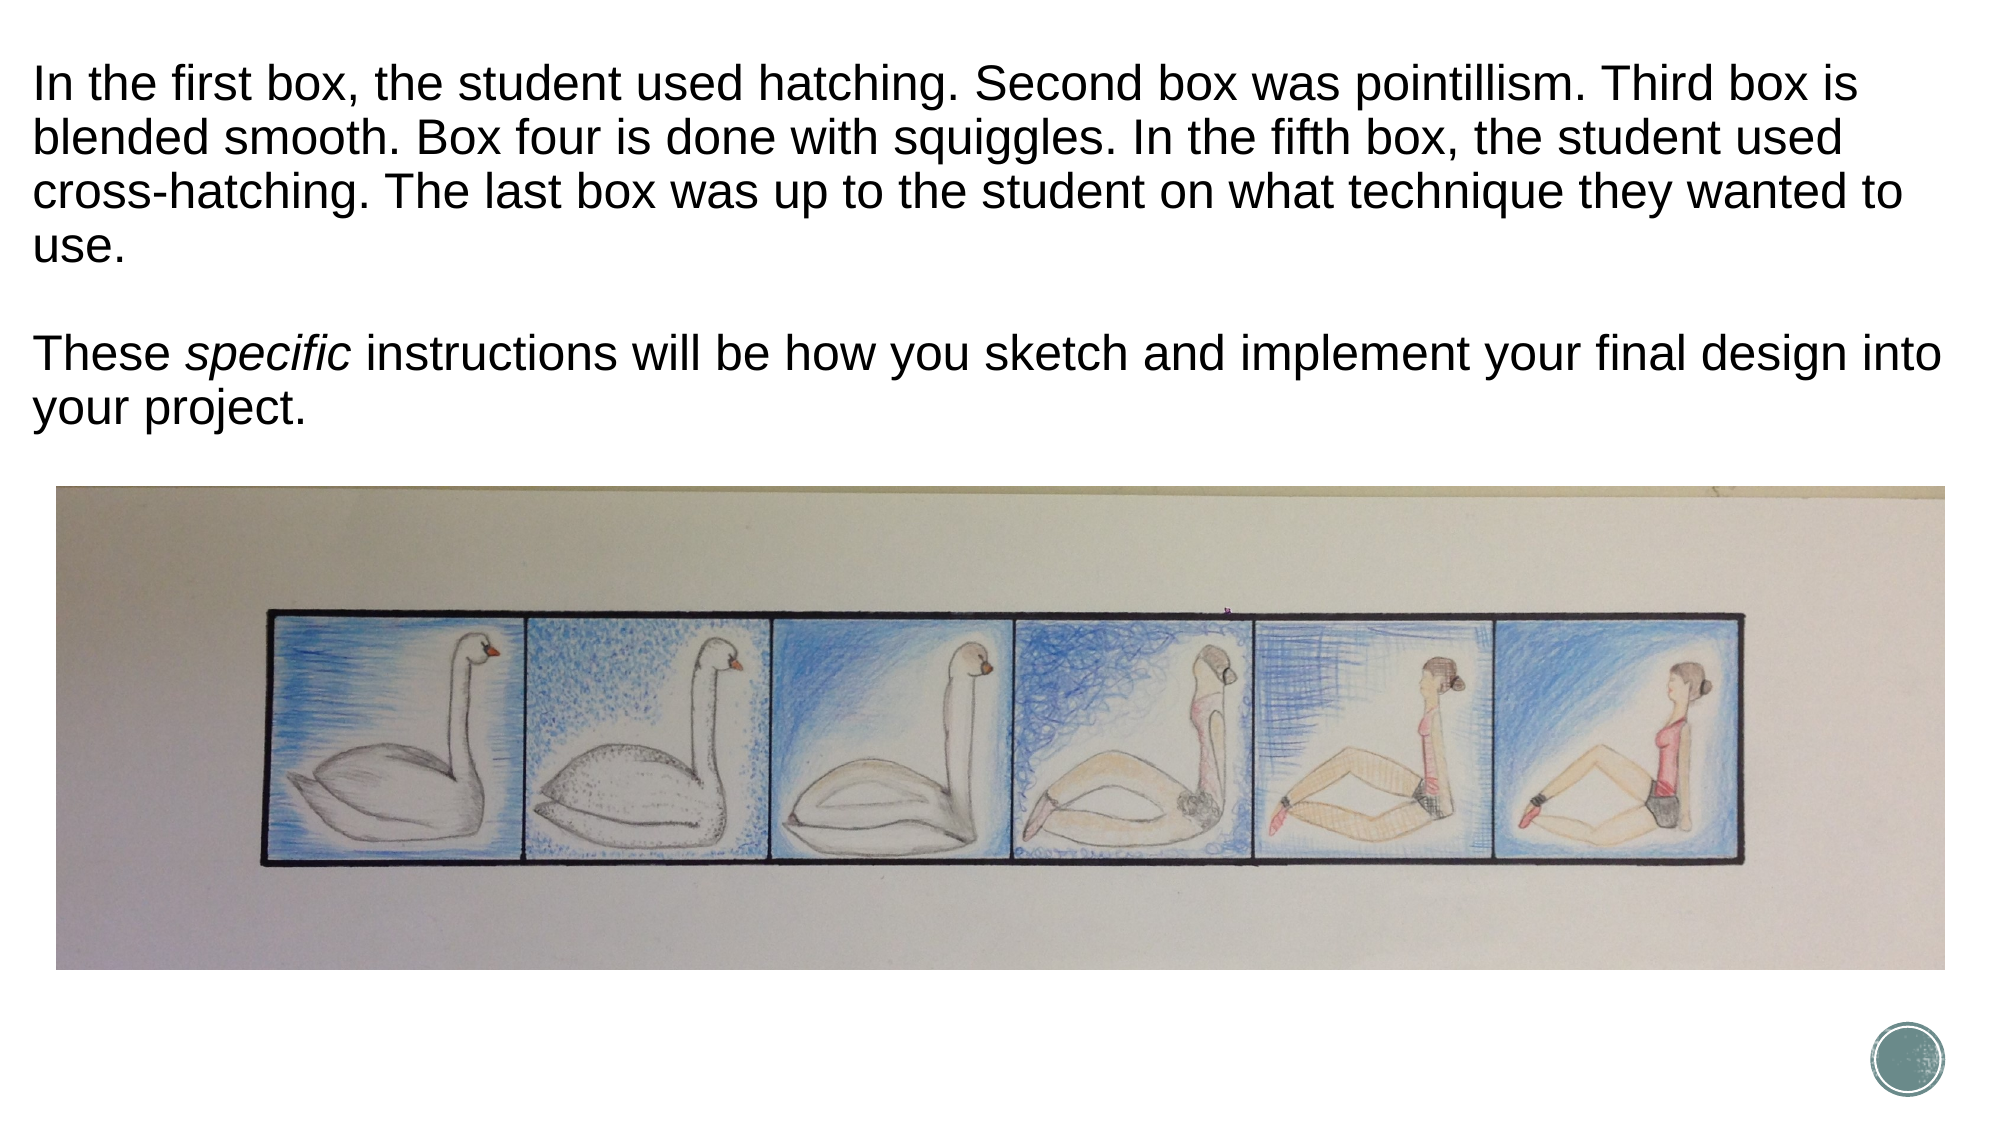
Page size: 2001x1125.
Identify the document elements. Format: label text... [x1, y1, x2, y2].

title In the first box, the student used hatching. Second box was pointillism. Third box is blended smooth. Box four is done with squiggles. In the fifth box, the student used cross-hatching. The last box was up to the student on what technique they wanted to use. These specific instructions will be how you sketch and implement your final design into your project. [17, 24, 1978, 468]
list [58, 487, 1945, 969]
